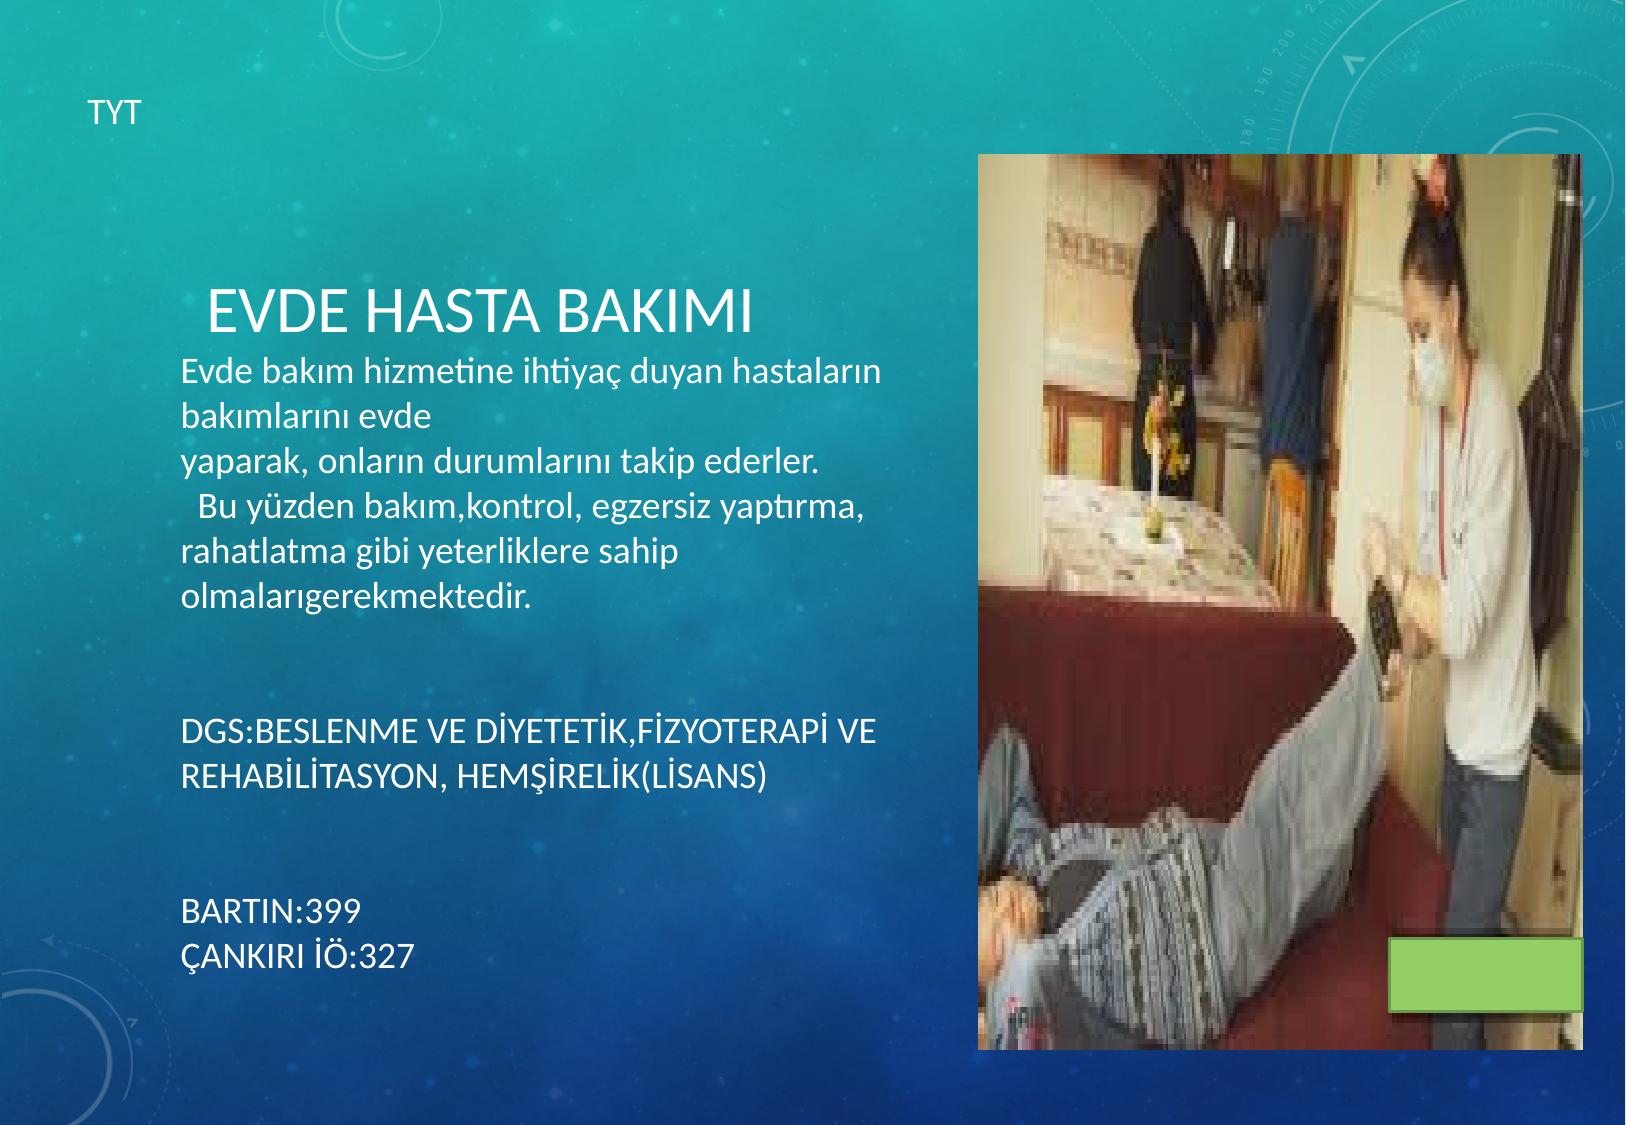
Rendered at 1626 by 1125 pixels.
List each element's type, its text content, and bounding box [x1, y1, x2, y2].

text_box TYT [72, 79, 586, 140]
picture [0, 0, 1626, 1125]
text_box EVDE HASTA BAKIMI Evde bakım hizmetine ihtiyaç duyan hastaların bakımlarını evde yaparak, onların durumlarını takip ederler. Bu yüzden bakım,kontrol, egzersiz yaptırma, rahatlatma gibi yeterliklere sahip olmalarıgerekmektedir. DGS:BESLENME VE DİYETETİK,FİZYOTERAPİ VE REHABİLİTASYON, HEMŞİRELİK(LİSANS) BARTIN:399 ÇANKIRI İÖ:327 [165, 258, 916, 984]
